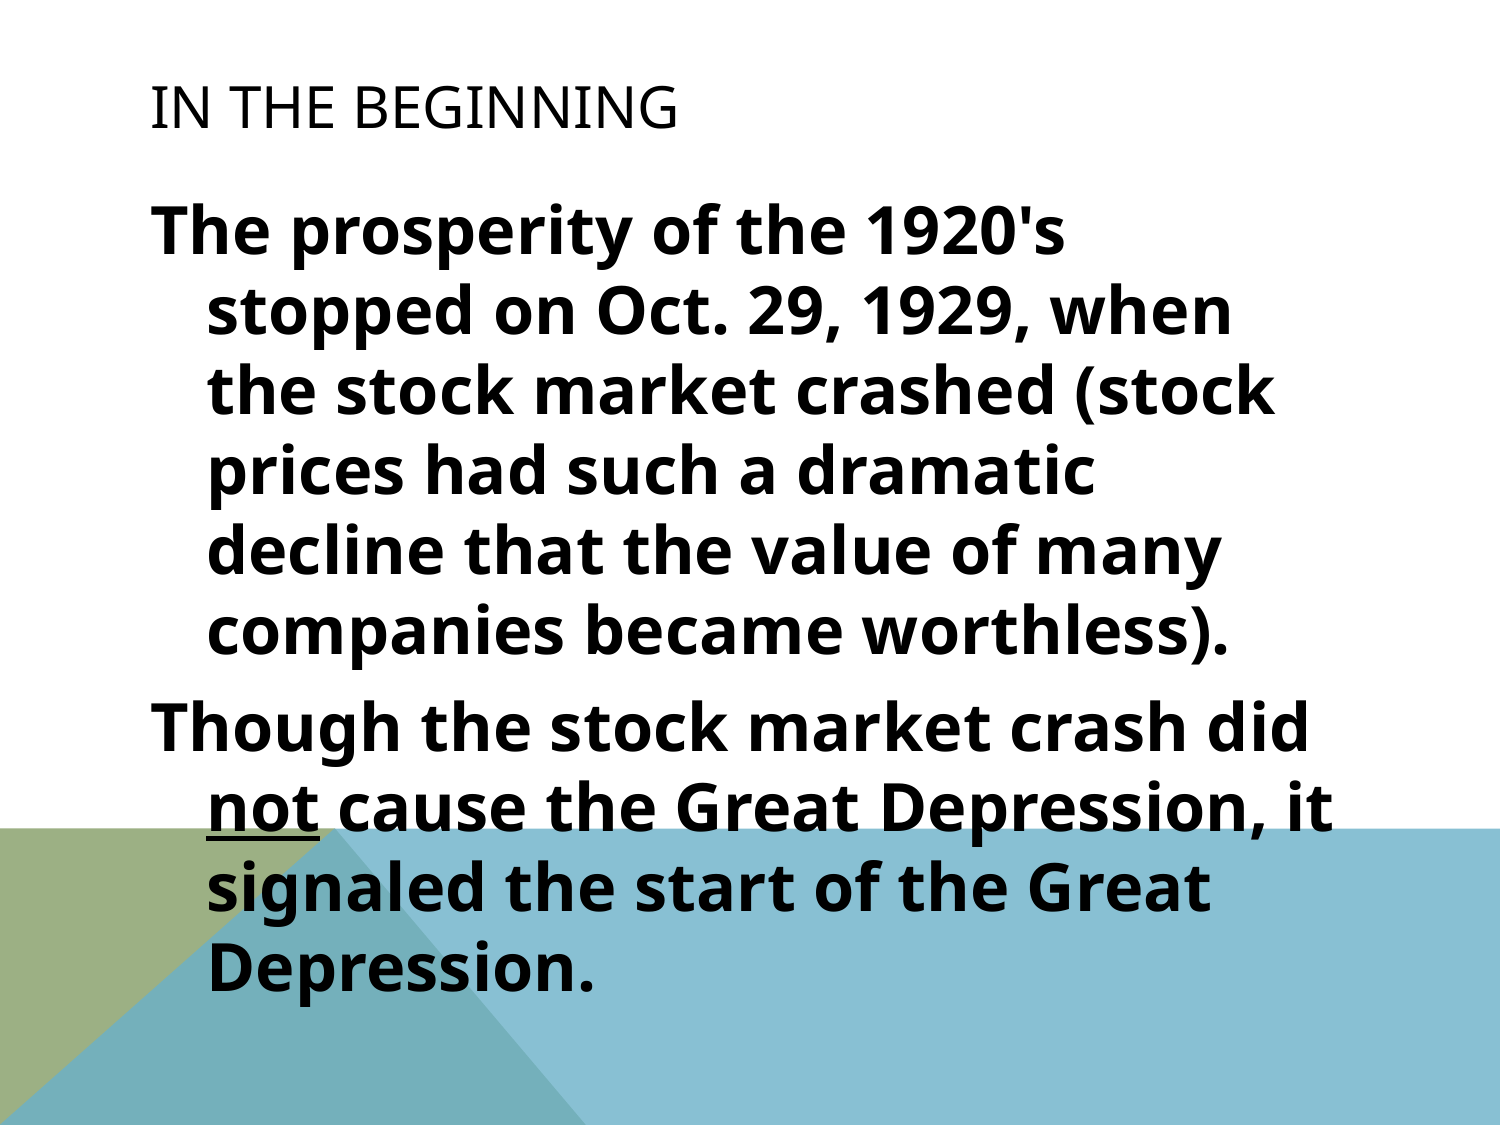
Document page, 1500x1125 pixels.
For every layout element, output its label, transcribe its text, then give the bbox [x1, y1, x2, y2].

list The prosperity of the 1920's stopped on Oct. 29, 1929, when the stock market crashed (stock prices had such a dramatic decline that the value of many companies became worthless). Though the stock market crash did not cause the Great Depression, it signaled the start of the Great Depression. [135, 180, 1369, 768]
title In the Beginning [135, 60, 1369, 150]
